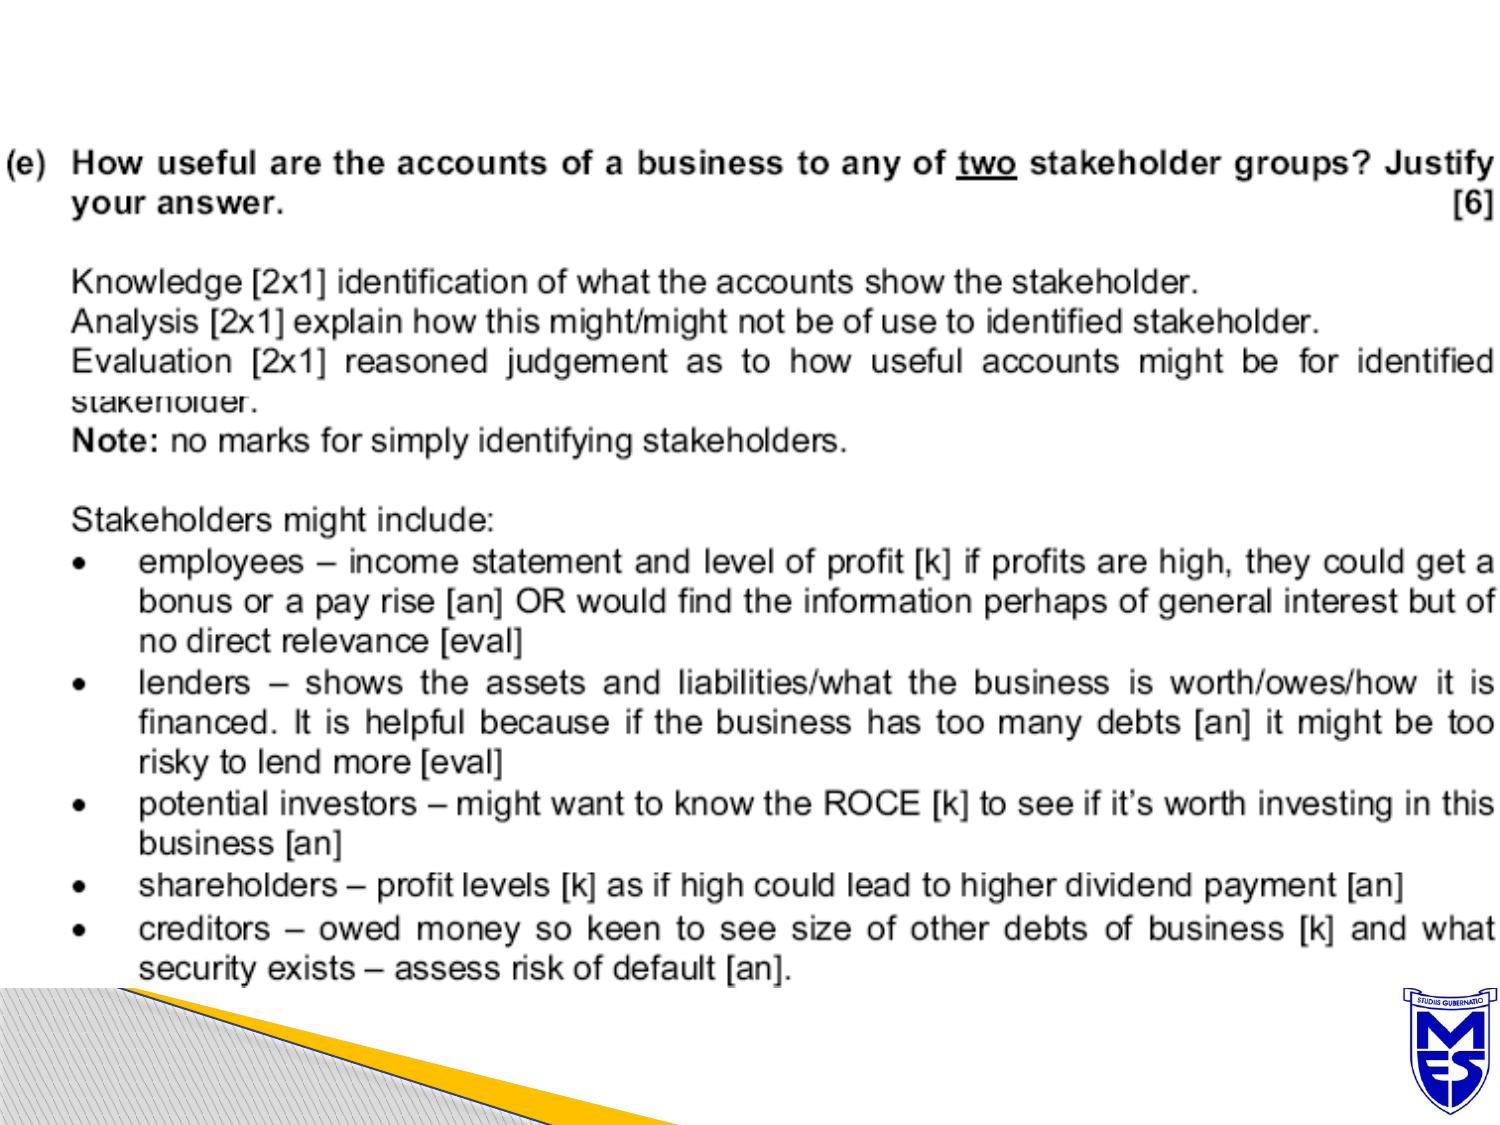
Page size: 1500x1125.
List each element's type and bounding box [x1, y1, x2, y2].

picture [0, 139, 1500, 1125]
